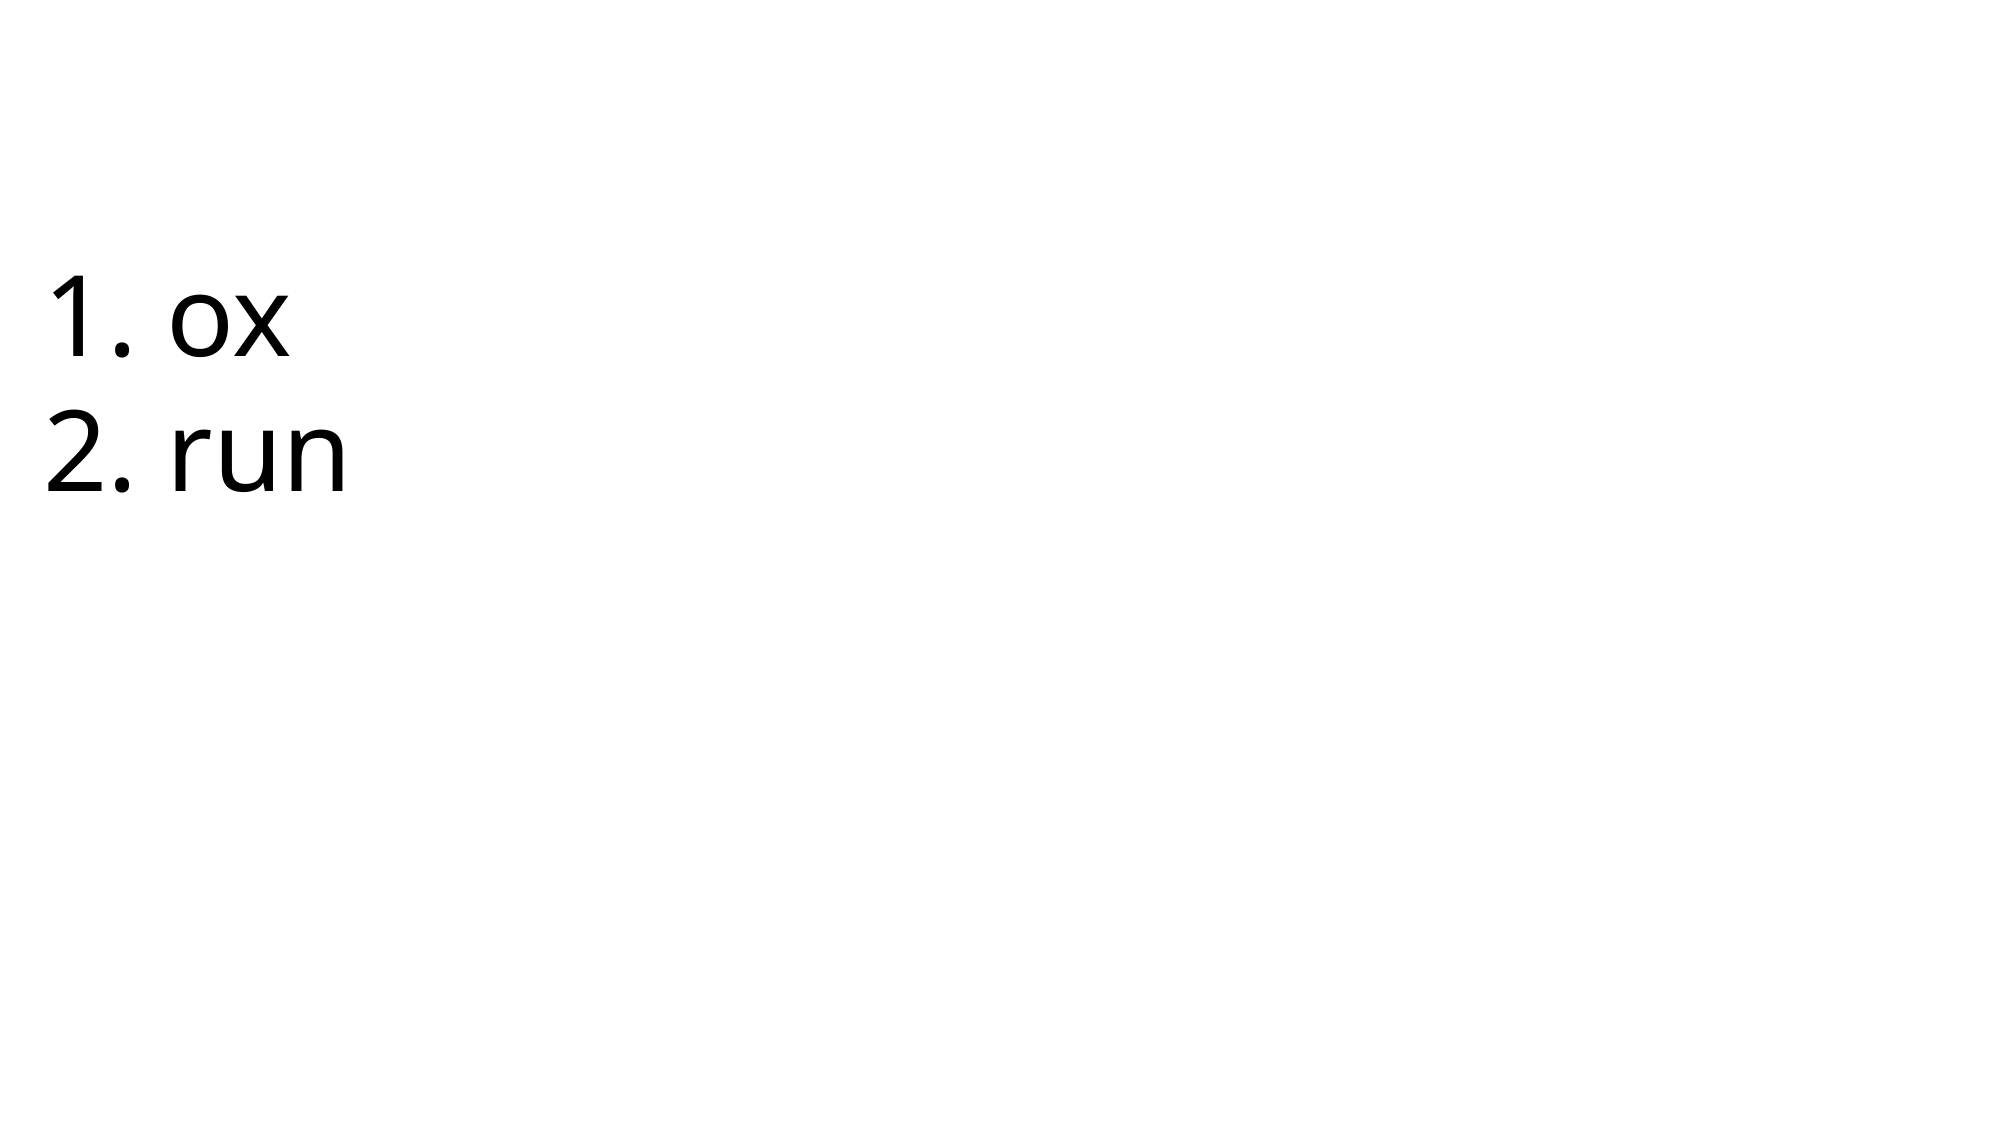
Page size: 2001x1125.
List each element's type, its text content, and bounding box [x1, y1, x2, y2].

text_box ox run [28, 236, 944, 567]
